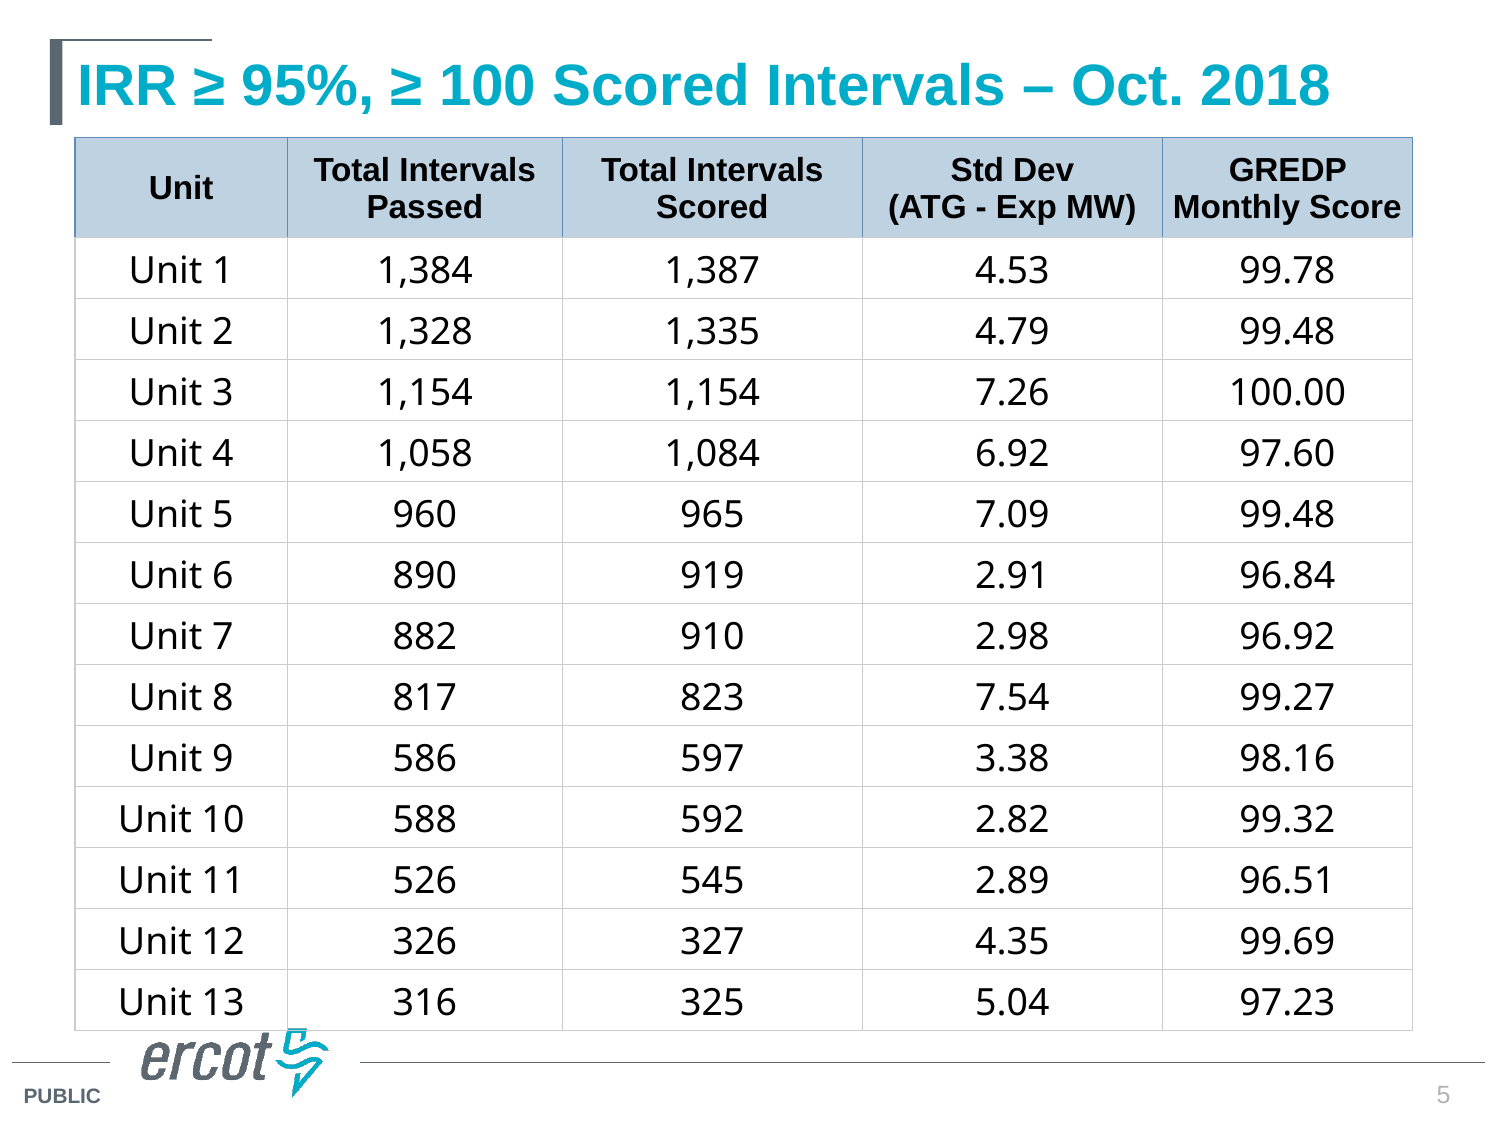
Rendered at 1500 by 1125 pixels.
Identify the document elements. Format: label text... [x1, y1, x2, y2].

table_cell 327 [563, 909, 862, 969]
title IRR ≥ 95%, ≥ 100 Scored Intervals – Oct. 2018 [62, 39, 1450, 158]
table_cell 100.00 [1163, 360, 1412, 420]
table_cell Unit 8 [76, 665, 287, 725]
table_cell 96.84 [1163, 543, 1412, 603]
table_cell 2.82 [863, 787, 1162, 847]
table_cell 910 [563, 604, 862, 664]
table_cell 99.48 [1163, 299, 1412, 359]
table_cell 882 [288, 604, 562, 664]
table_cell 326 [288, 909, 562, 969]
table_cell 97.23 [1163, 970, 1412, 1030]
table_cell 99.27 [1163, 665, 1412, 725]
table_cell 96.92 [1163, 604, 1412, 664]
table_cell 919 [563, 543, 862, 603]
table_cell 3.38 [863, 726, 1162, 786]
table_cell 5.04 [863, 970, 1162, 1030]
table_cell 99.69 [1163, 909, 1412, 969]
table_cell Unit 13 [76, 970, 287, 1030]
table_cell 592 [563, 787, 862, 847]
table_cell 96.51 [1163, 848, 1412, 908]
table_cell Unit 5 [76, 482, 287, 542]
table_cell 823 [563, 665, 862, 725]
table_cell Unit 3 [76, 360, 287, 420]
table_cell 1,084 [563, 421, 862, 481]
table_cell 545 [563, 848, 862, 908]
table_header Total Intervals Scored [563, 138, 862, 237]
table_cell Unit 12 [76, 909, 287, 969]
table_cell 526 [288, 848, 562, 908]
table_cell 99.48 [1163, 482, 1412, 542]
table_cell 2.91 [863, 543, 1162, 603]
table_cell 7.54 [863, 665, 1162, 725]
table_cell 588 [288, 787, 562, 847]
table_cell 2.98 [863, 604, 1162, 664]
table_cell Unit 6 [76, 543, 287, 603]
table_cell Unit 2 [76, 299, 287, 359]
table_cell 1,335 [563, 299, 862, 359]
table_cell 316 [288, 970, 562, 1030]
table_cell 2.89 [863, 848, 1162, 908]
table_cell 325 [563, 970, 862, 1030]
slide_number 5 [1412, 1076, 1475, 1112]
table_cell 97.60 [1163, 421, 1412, 481]
table_cell 1,387 [563, 238, 862, 298]
table_cell 1,058 [288, 421, 562, 481]
table_cell 890 [288, 543, 562, 603]
table_cell 965 [563, 482, 862, 542]
table_cell 960 [288, 482, 562, 542]
table_cell Unit 4 [76, 421, 287, 481]
table_cell Unit 1 [76, 238, 287, 298]
table_cell 99.78 [1163, 238, 1412, 298]
table_cell 98.16 [1163, 726, 1412, 786]
table_cell Unit 10 [76, 787, 287, 847]
table_cell 586 [288, 726, 562, 786]
table_cell 1,328 [288, 299, 562, 359]
table_cell 1,154 [563, 360, 862, 420]
table_cell 1,384 [288, 238, 562, 298]
table_cell 4.53 [863, 238, 1162, 298]
table_cell 4.79 [863, 299, 1162, 359]
table_header Total Intervals Passed [288, 138, 562, 237]
table_cell 99.32 [1163, 787, 1412, 847]
picture [137, 1031, 332, 1100]
table_cell Unit 9 [76, 726, 287, 786]
table_cell 817 [288, 665, 562, 725]
table_header Unit [76, 138, 287, 237]
table_header GREDP Monthly Score [1163, 138, 1412, 237]
table_cell 6.92 [863, 421, 1162, 481]
table_cell Unit 11 [76, 848, 287, 908]
table_cell 4.35 [863, 909, 1162, 969]
table_cell 1,154 [288, 360, 562, 420]
table_cell 597 [563, 726, 862, 786]
table_cell Unit 7 [76, 604, 287, 664]
table_cell 7.09 [863, 482, 1162, 542]
table_cell 7.26 [863, 360, 1162, 420]
table_header Std Dev (ATG - Exp MW) [863, 138, 1162, 237]
